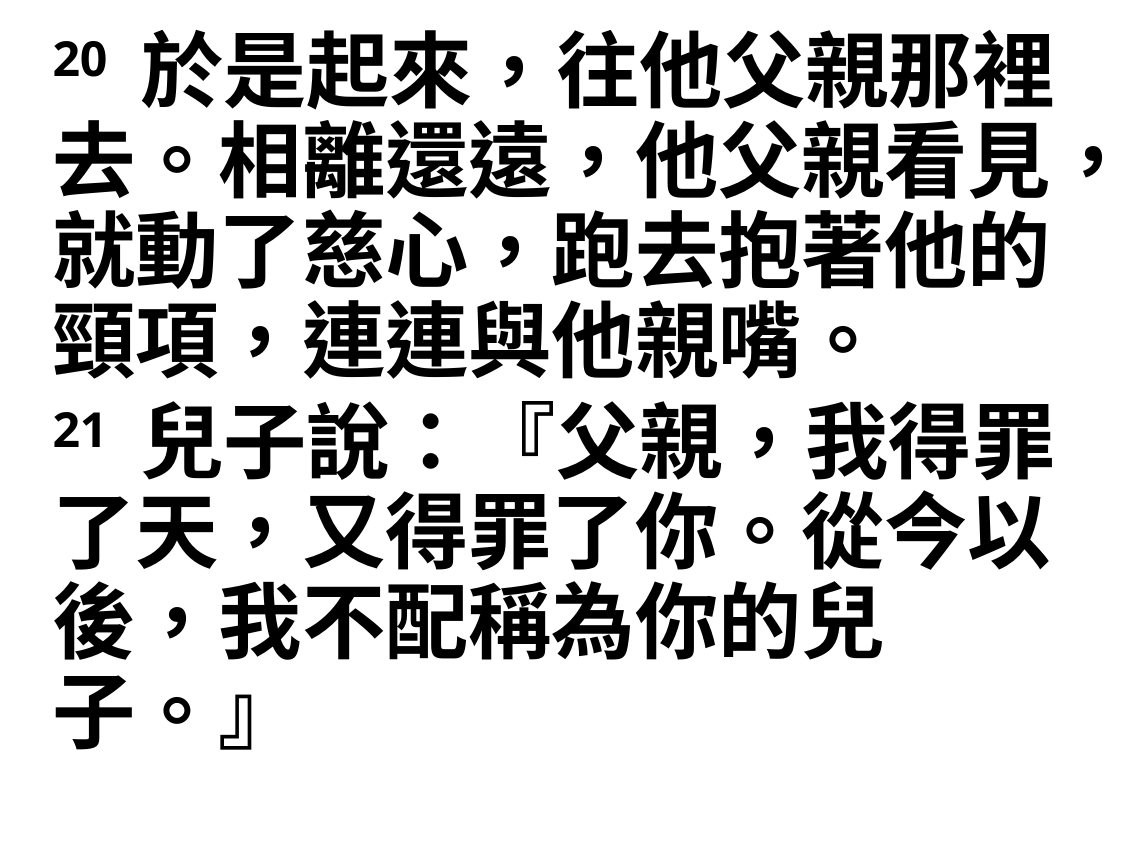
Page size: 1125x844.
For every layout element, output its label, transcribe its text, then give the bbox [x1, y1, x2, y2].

list 20 於是起來，往他父親那裡去。相離還遠，他父親看見，就動了慈心，跑去抱著他的頸項，連連與他親嘴。 21 兒子說：『父親，我得罪了天，又得罪了你。從今以後，我不配稱為你的兒子。』 [37, 21, 1079, 822]
